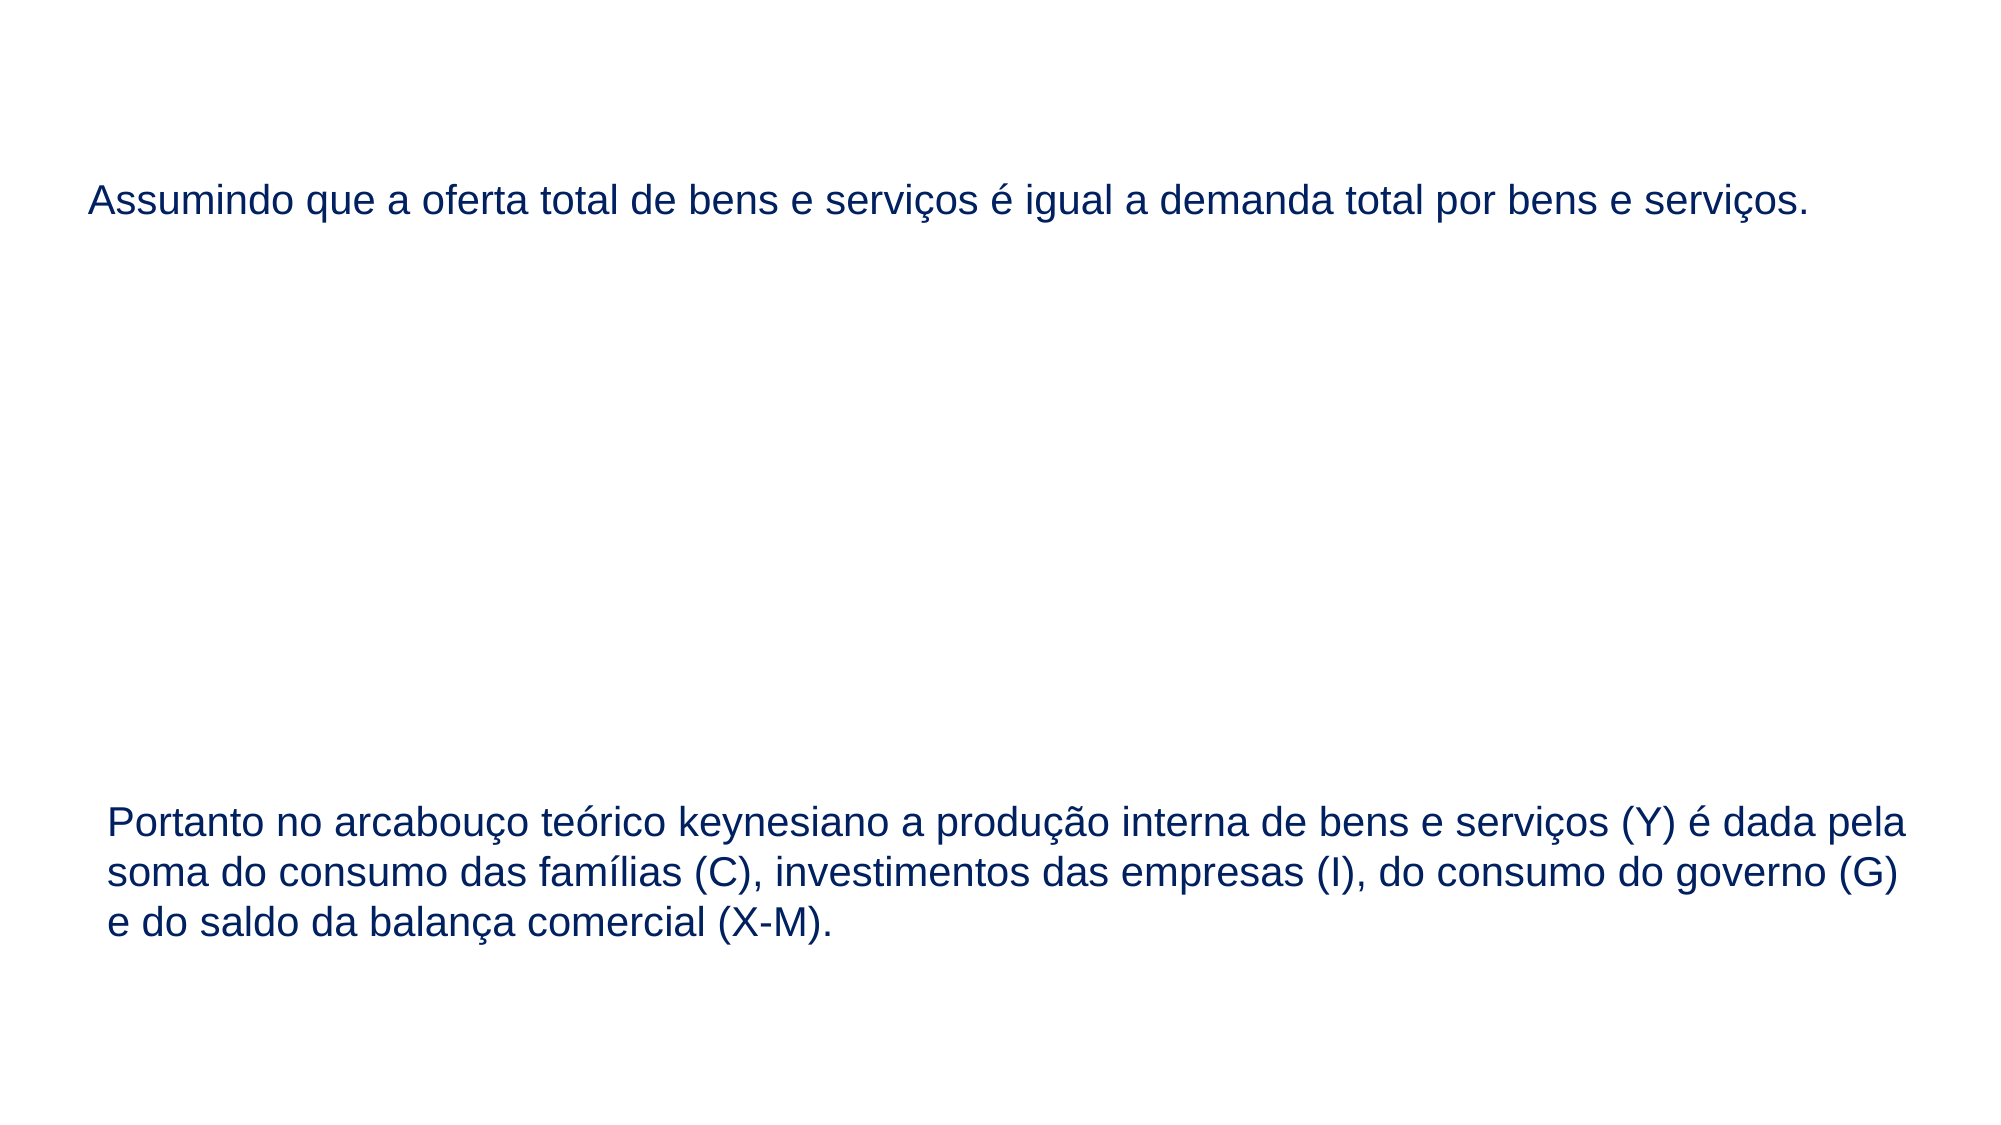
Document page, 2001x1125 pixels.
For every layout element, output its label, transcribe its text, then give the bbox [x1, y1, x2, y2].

text_box Portanto no arcabouço teórico keynesiano a produção interna de bens e serviços (Y) é dada pela soma do consumo das famílias (C), investimentos das empresas (I), do consumo do governo (G) e do saldo da balança comercial (X-M). [92, 737, 1947, 1003]
text_box Assumindo que a oferta total de bens e serviços é igual a demanda total por bens e serviços. [73, 115, 1927, 280]
